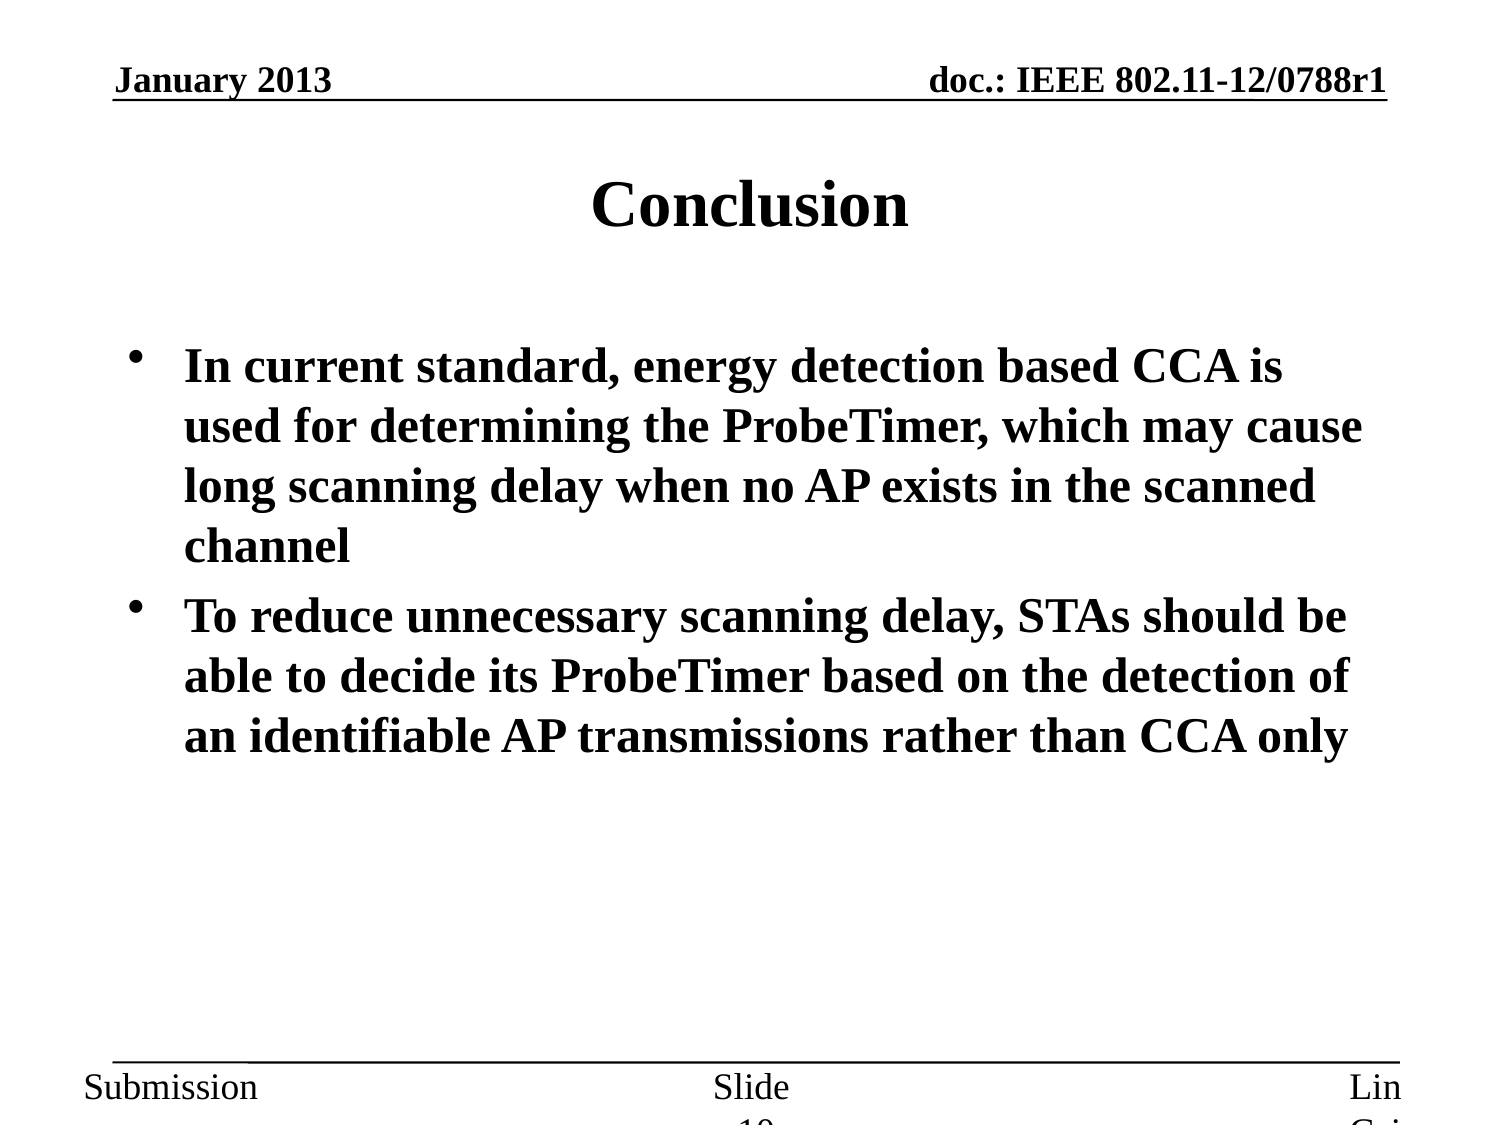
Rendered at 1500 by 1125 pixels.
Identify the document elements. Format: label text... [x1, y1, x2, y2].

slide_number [114, 54, 335, 101]
footer Lin Cai et al, Huawei. [1322, 1061, 1402, 1093]
list In current standard, energy detection based CCA is used for determining the ProbeTimer, which may cause long scanning delay when no AP exists in the scanned channel To reduce unnecessary scanning delay, STAs should be able to decide its ProbeTimer based on the detection of an identifiable AP transmissions rather than CCA only [112, 324, 1388, 1001]
title Conclusion [112, 112, 1388, 288]
slide_number Slide 10 [712, 1061, 800, 1093]
